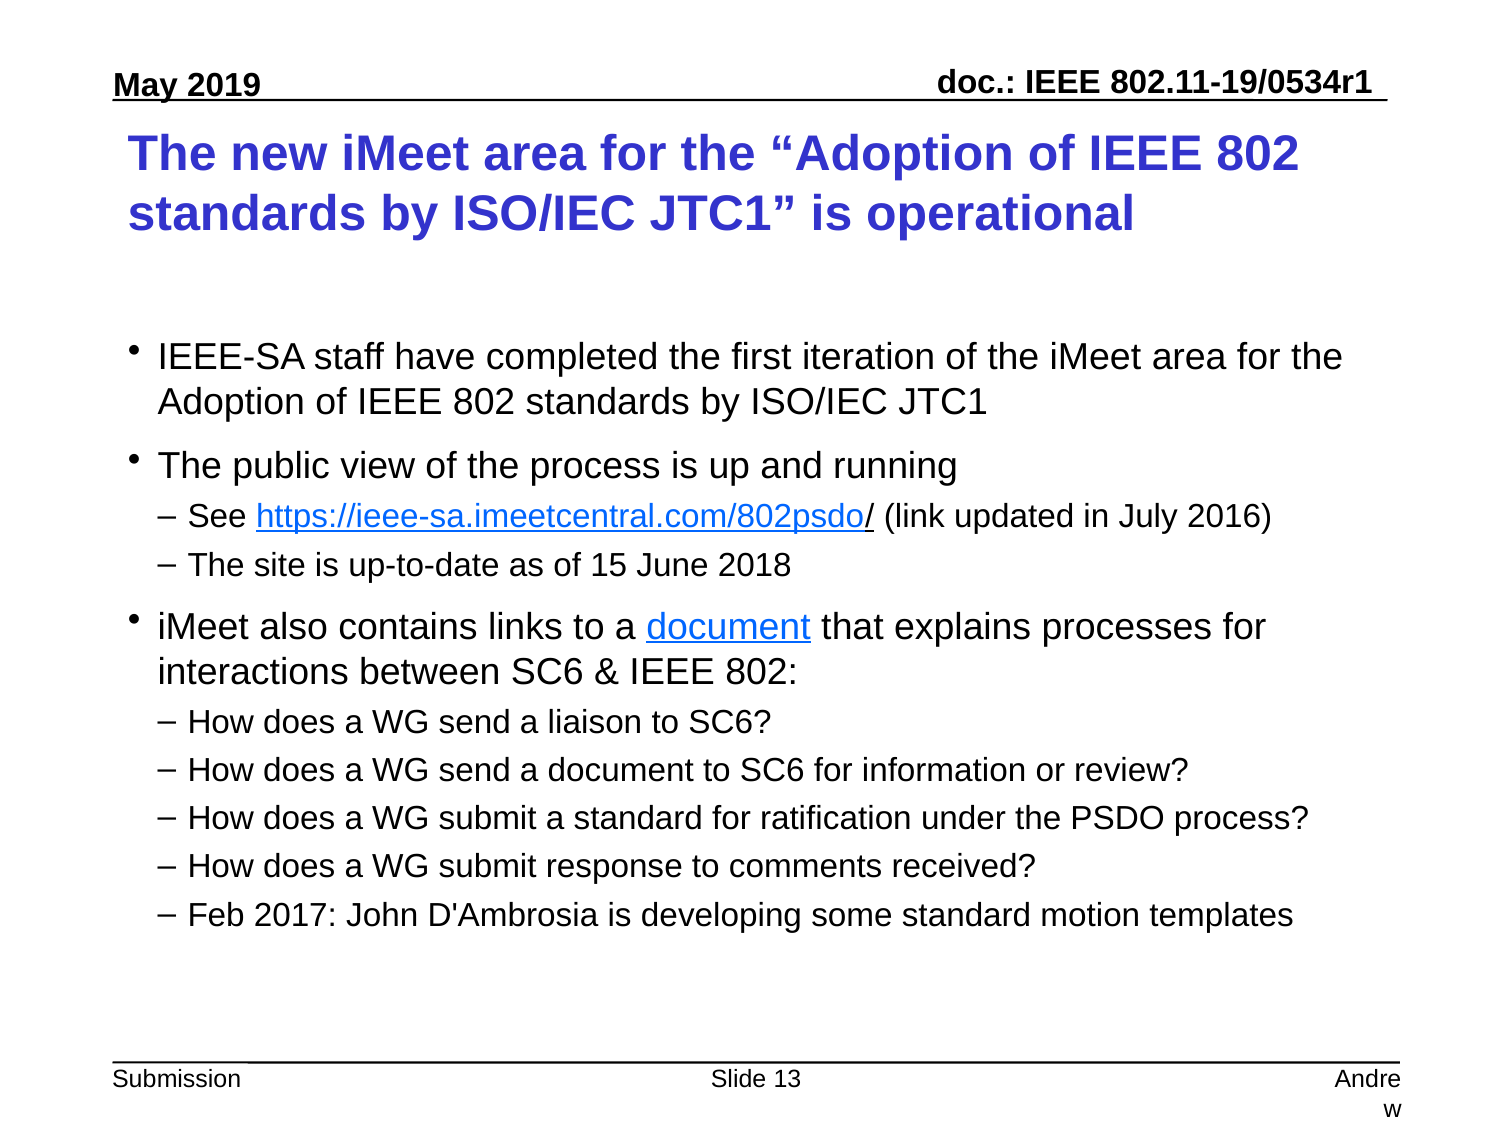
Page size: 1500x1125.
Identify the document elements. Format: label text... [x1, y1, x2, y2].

footer Andrew Myles, Cisco [1320, 1061, 1402, 1093]
title The new iMeet area for the “Adoption of IEEE 802 standards by ISO/IEC JTC1” is operational [112, 112, 1388, 288]
list IEEE-SA staff have completed the first iteration of the iMeet area for the Adoption of IEEE 802 standards by ISO/IEC JTC1 The public view of the process is up and running See https://ieee-sa.imeetcentral.com/802psdo/ (link updated in July 2016) The site is up-to-date as of 15 June 2018 iMeet also contains links to a document that explains processes for interactions between SC6 & IEEE 802: How does a WG send a liaison to SC6? How does a WG send a document to SC6 for information or review? How does a WG submit a standard for ratification under the PSDO process? How does a WG submit response to comments received? Feb 2017: John D'Ambrosia is developing some standard motion templates [112, 324, 1388, 1000]
slide_number Slide 13 [709, 1061, 803, 1093]
